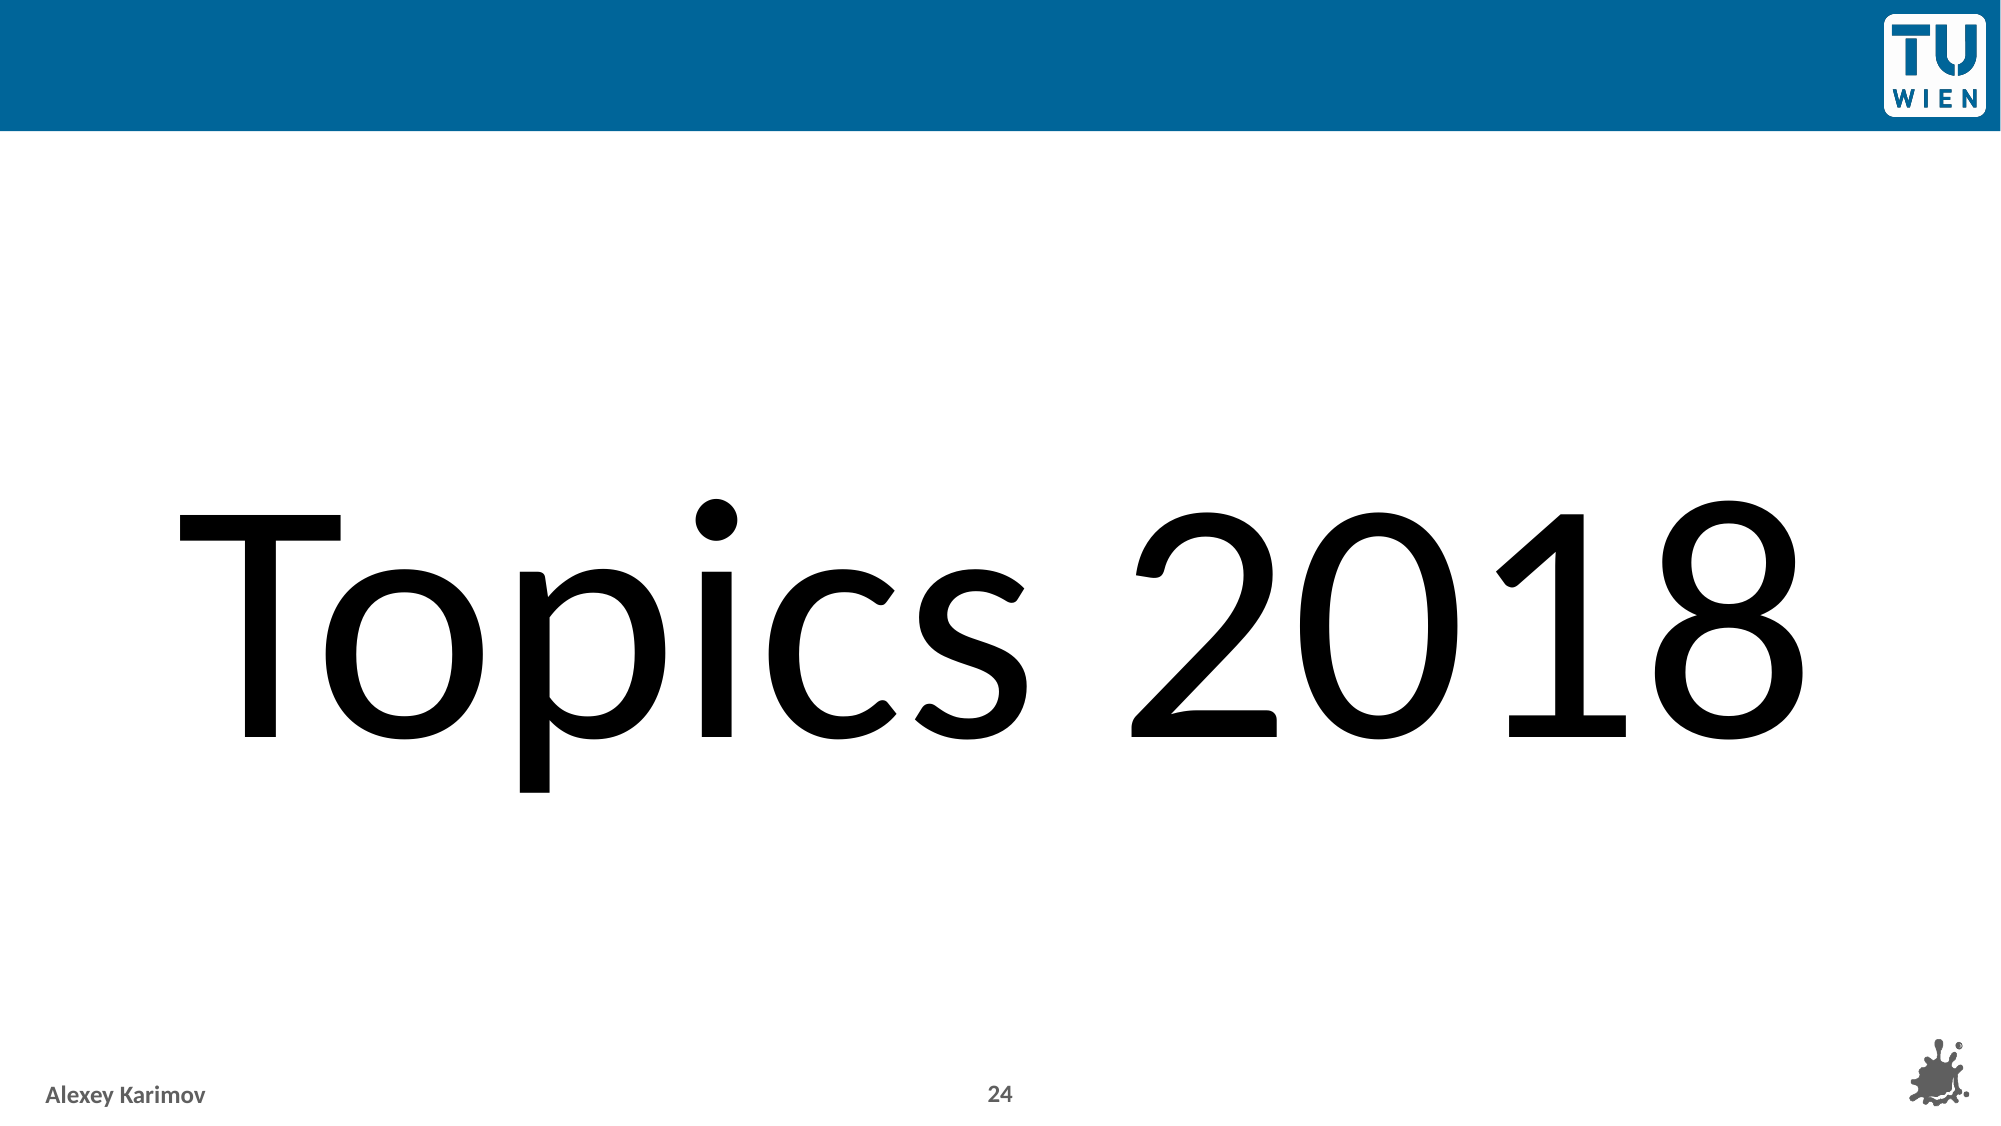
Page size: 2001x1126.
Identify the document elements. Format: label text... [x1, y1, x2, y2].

list Topics 2018 [25, 149, 1970, 1049]
picture [1885, 15, 1985, 116]
title [137, 6, 1863, 132]
footer Alexey Karimov [25, 1068, 837, 1119]
slide_number 24 [881, 1067, 1119, 1119]
